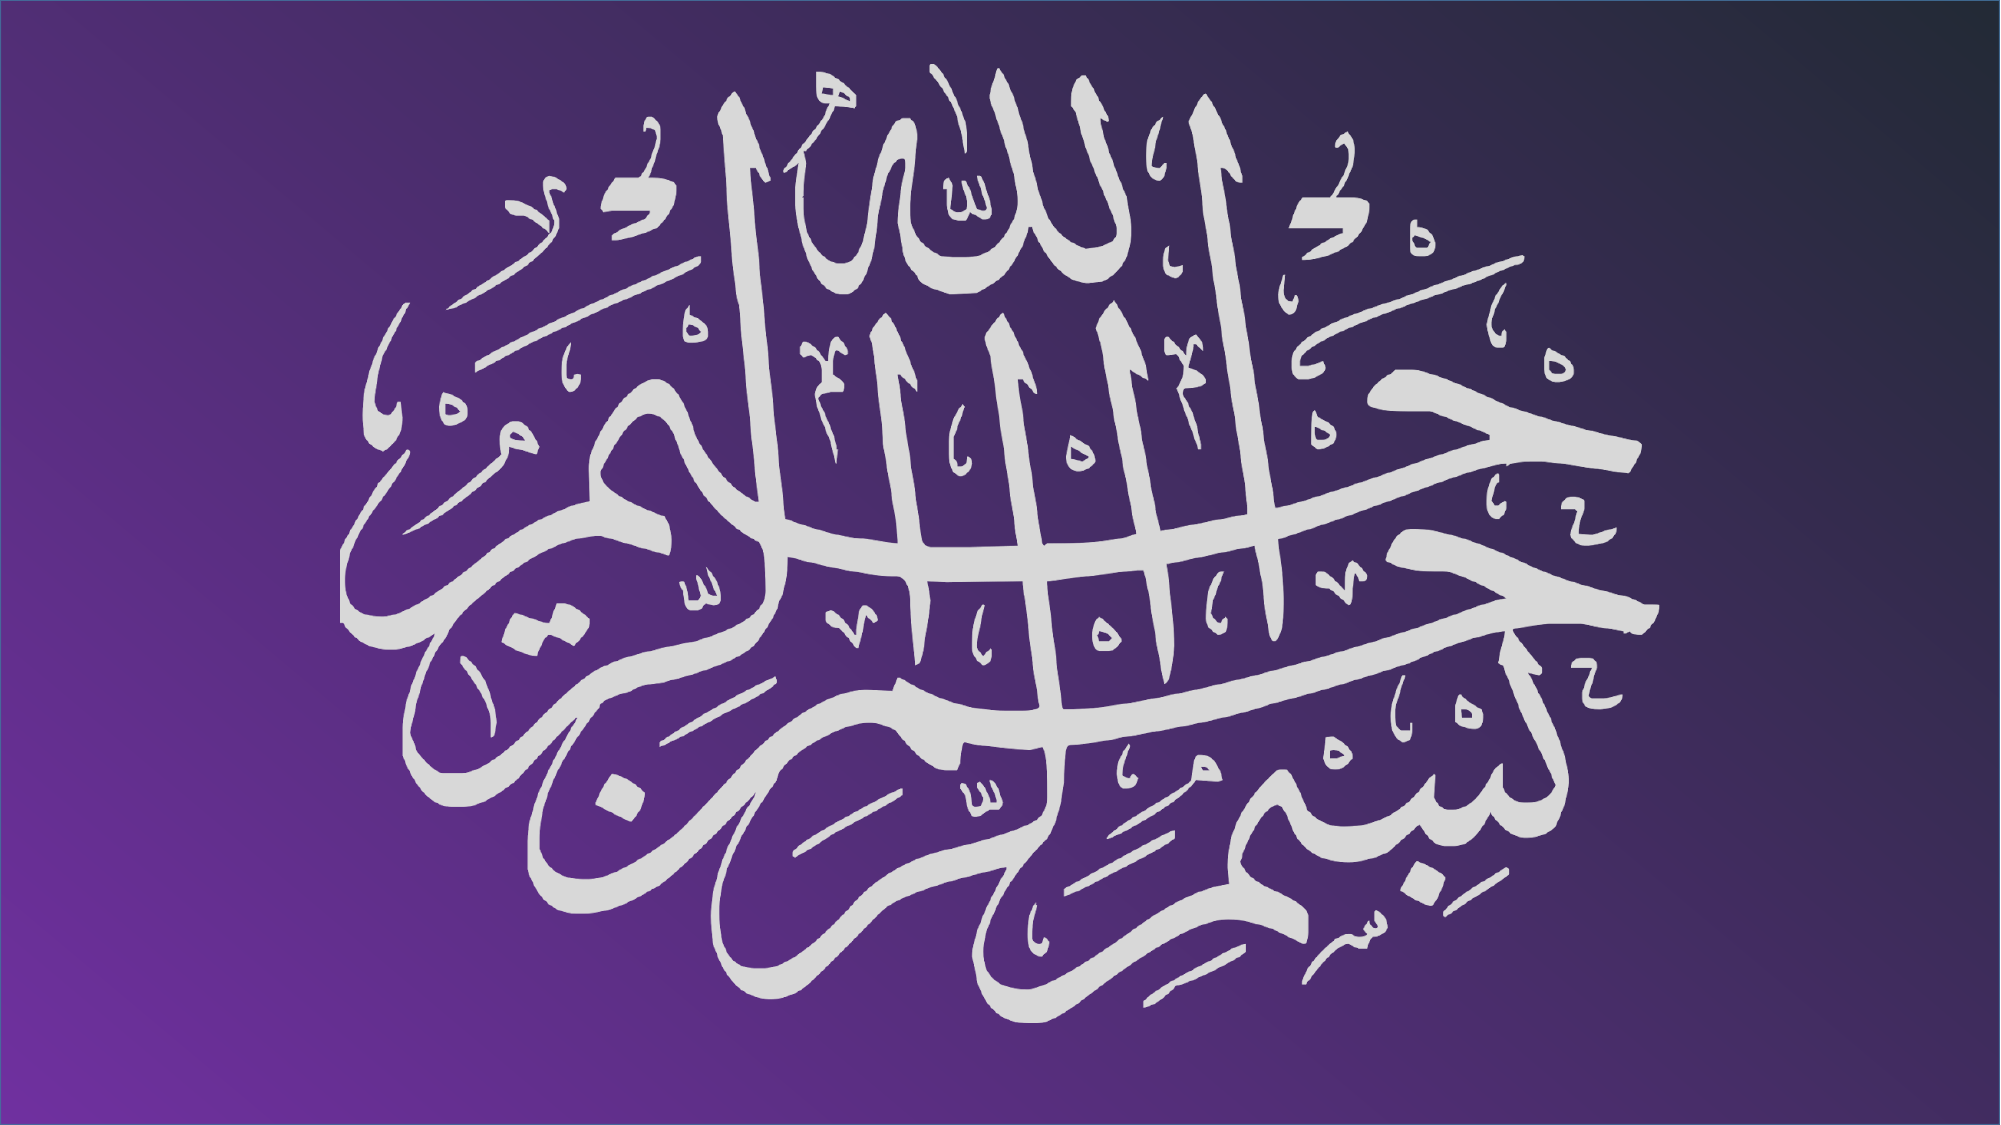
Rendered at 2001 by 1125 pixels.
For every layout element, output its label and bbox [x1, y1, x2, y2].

text_box [0, 0, 2000, 1125]
picture [340, 64, 1660, 1023]
